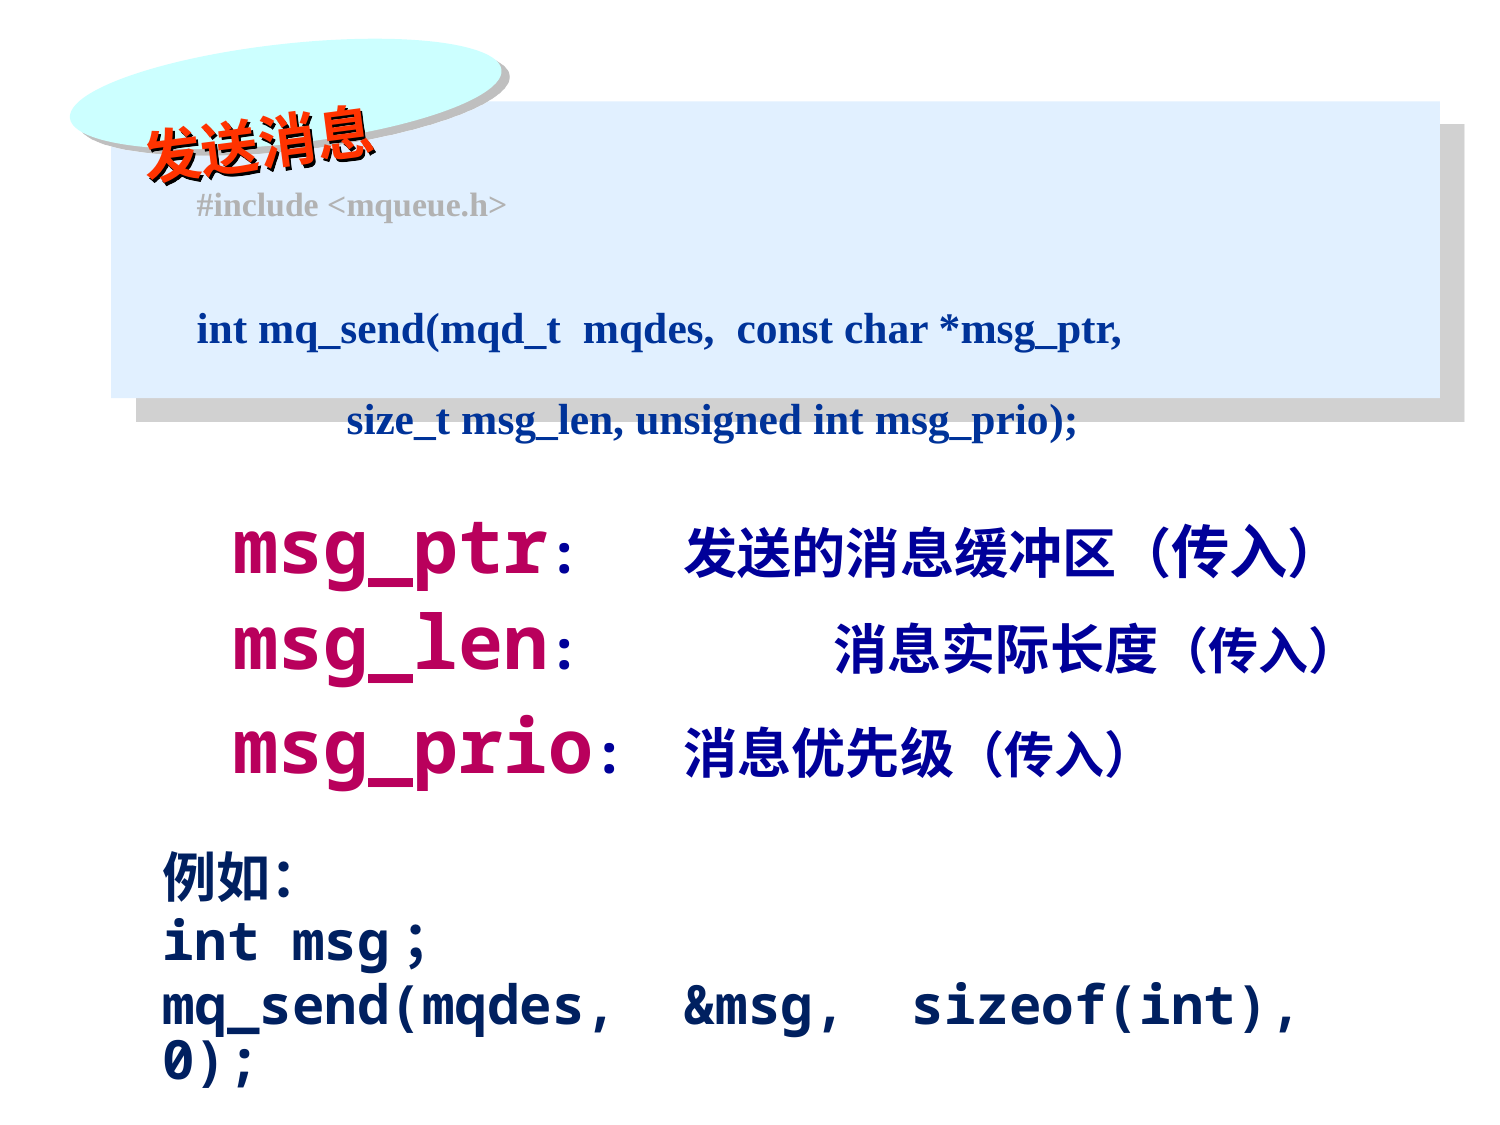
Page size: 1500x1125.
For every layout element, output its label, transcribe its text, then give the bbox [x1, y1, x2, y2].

text_box msg_prio: 消息优先级（传入） [218, 705, 1317, 845]
text_box msg_len: 消息实际长度（传入） [218, 601, 1376, 751]
text_box 例如： int msg； mq_send(mqdes, &msg, sizeof(int), 0); [147, 845, 1317, 1098]
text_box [68, 42, 1441, 399]
text_box msg_ptr: 发送的消息缓冲区（传入） [218, 504, 1424, 596]
